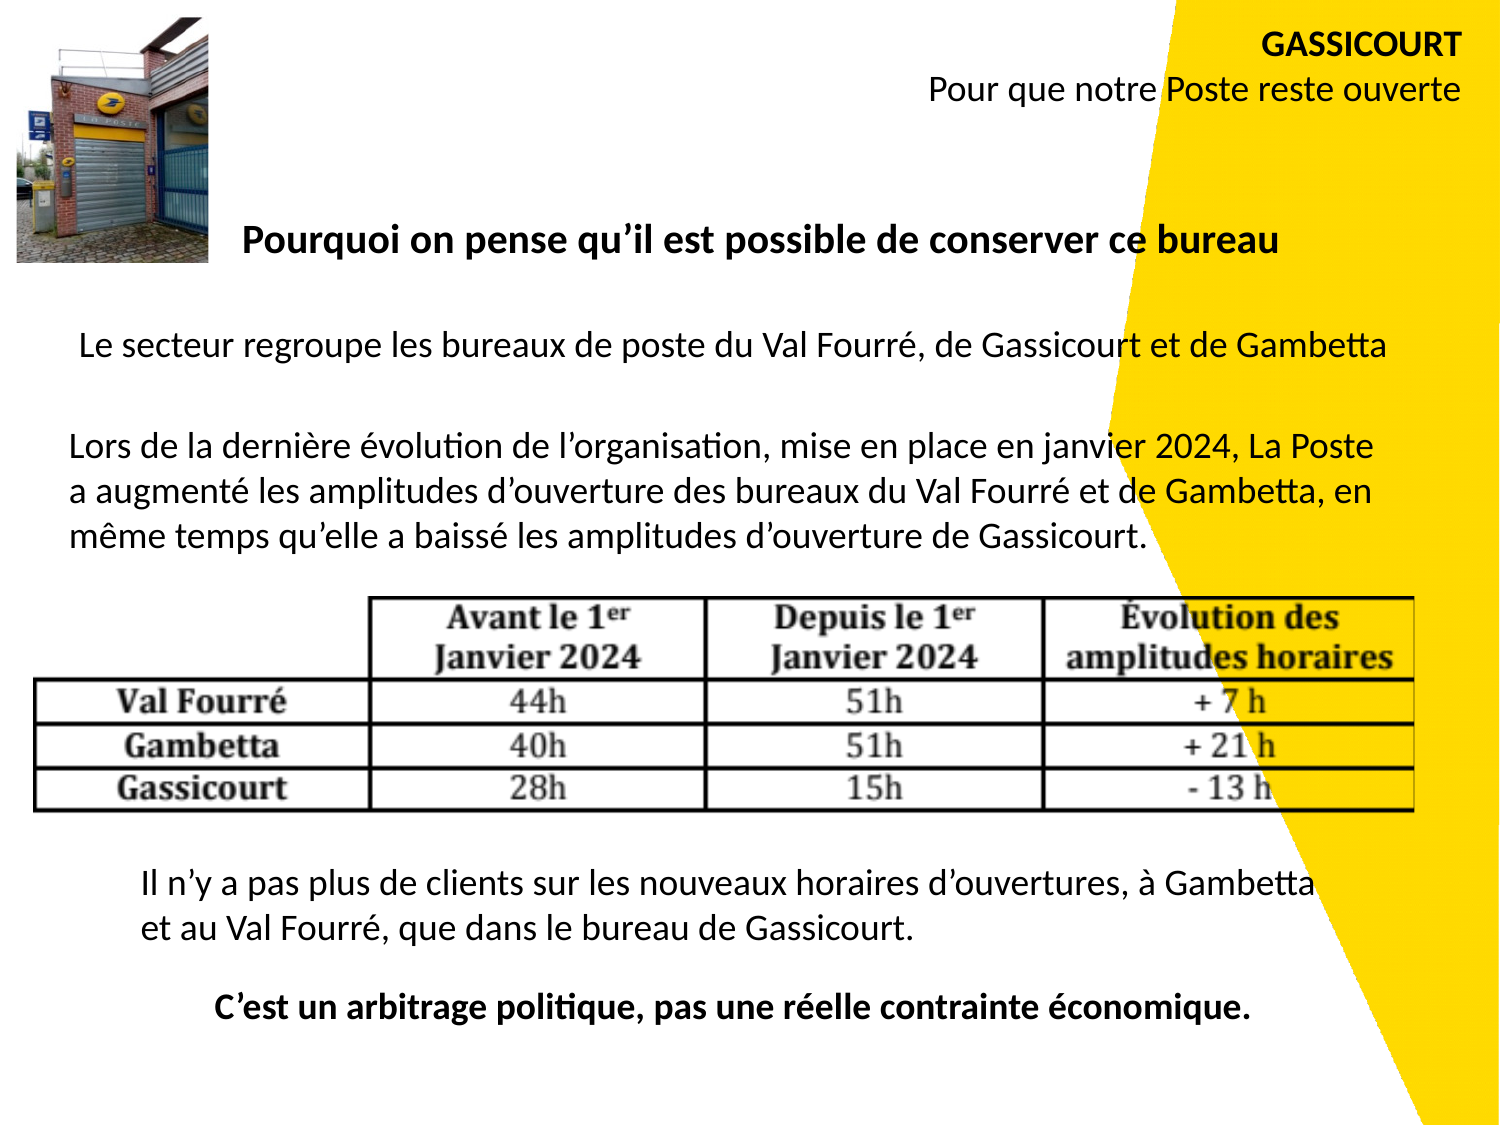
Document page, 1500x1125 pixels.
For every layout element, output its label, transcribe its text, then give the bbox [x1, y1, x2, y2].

text_box C’est un arbitrage politique, pas une réelle contrainte économique. [199, 974, 1268, 1035]
text_box Il n’y a pas plus de clients sur les nouveaux horaires d’ouvertures, à Gambetta et au Val Fourré, que dans le bureau de Gassicourt. [125, 860, 1341, 956]
picture [16, 14, 209, 263]
picture [1100, 85, 1109, 99]
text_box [32, 596, 1415, 851]
text_box Le secteur regroupe les bureaux de poste du Val Fourré, de Gassicourt et de Gambetta [64, 312, 1405, 373]
picture [1100, 0, 1500, 1125]
text_box Pourquoi on pense qu’il est possible de conserver ce bureau [227, 204, 1296, 269]
text_box Lors de la dernière évolution de l’organisation, mise en place en janvier 2024, La Poste a augmenté les amplitudes d’ouverture des bureaux du Val Fourré et de Gambetta, en même temps qu’elle a baissé les amplitudes d’ouverture de Gassicourt. [54, 413, 1394, 564]
